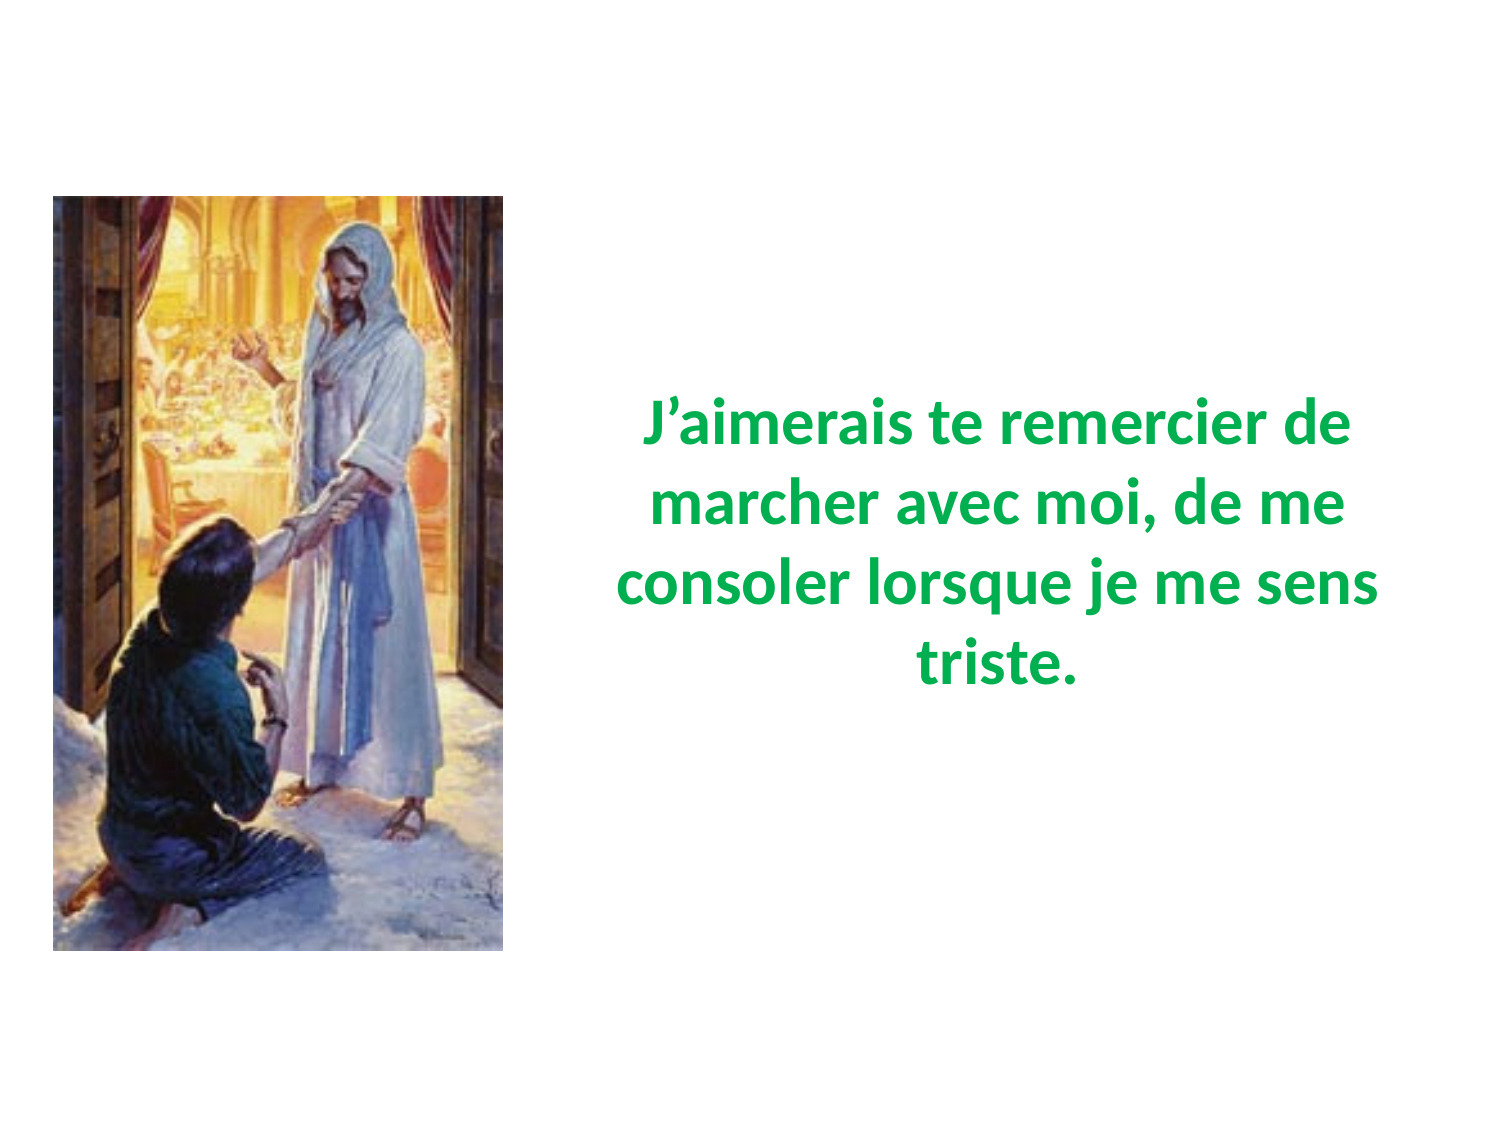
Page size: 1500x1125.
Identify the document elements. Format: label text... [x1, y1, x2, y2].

list J’aimerais te remercier de marcher avec moi, de me consoler lorsque je me sens triste. [584, 361, 1412, 799]
picture [52, 196, 503, 952]
